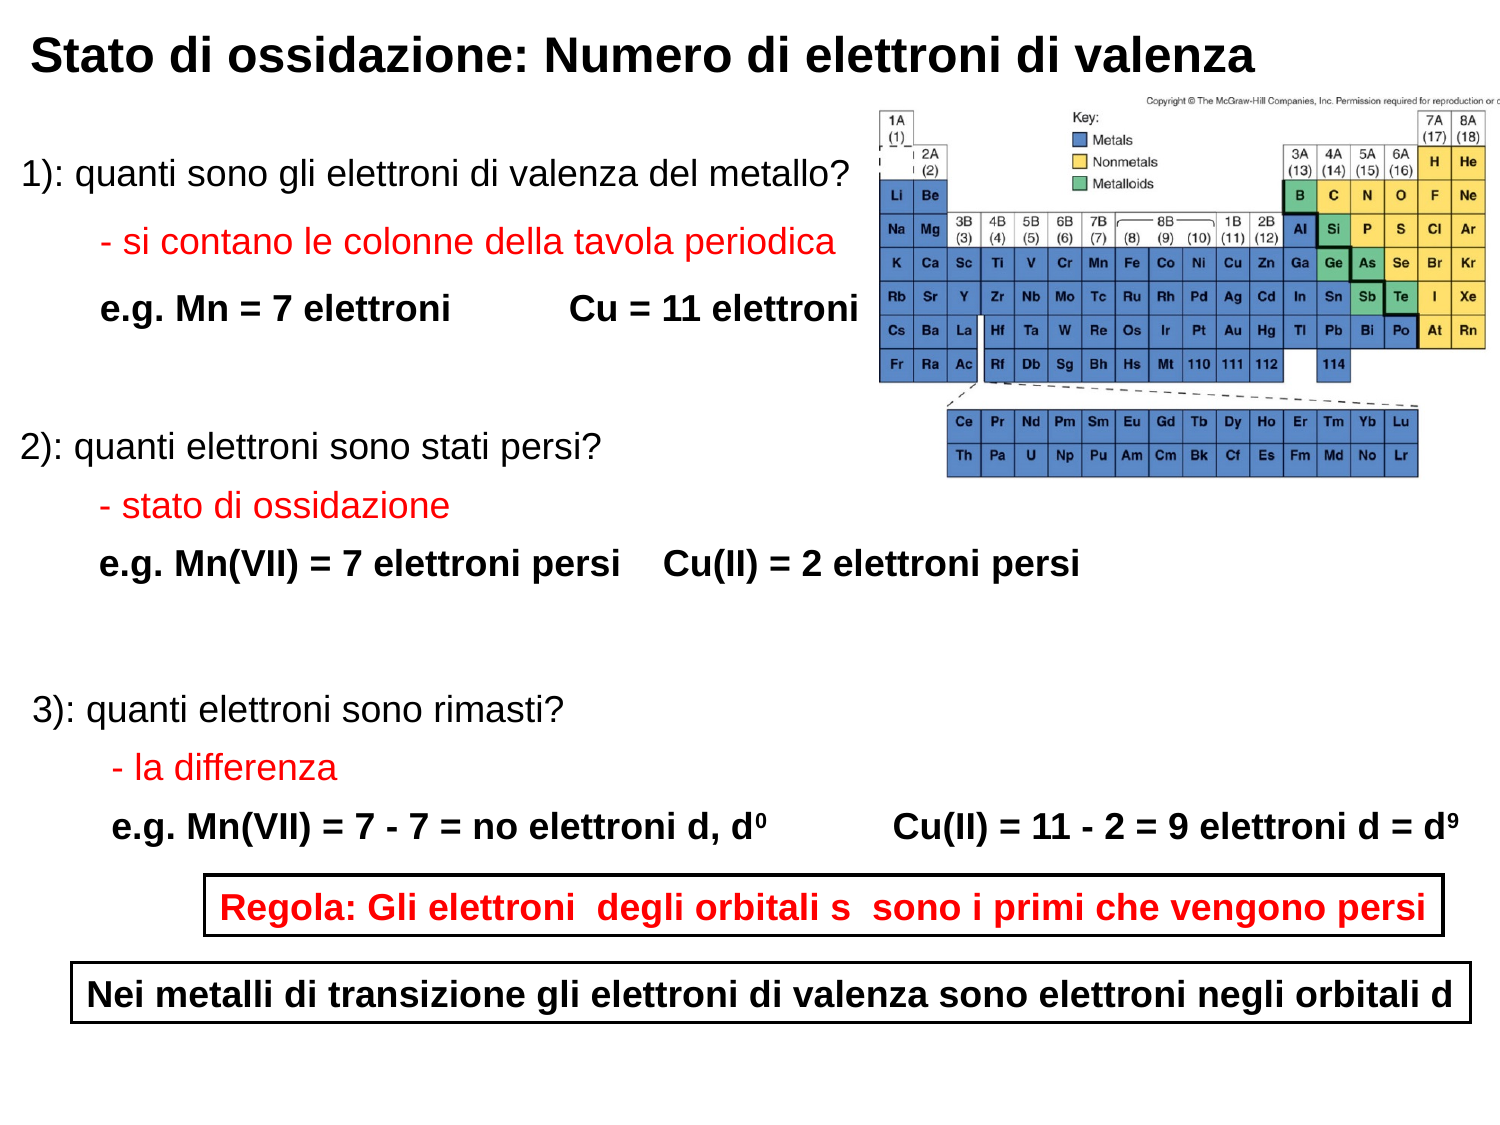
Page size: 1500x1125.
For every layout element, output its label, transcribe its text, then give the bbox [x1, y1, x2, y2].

text_box 3): quanti elettroni sono rimasti? - la differenza e.g. Mn(VII) = 7 - 7 = no elettroni d, d0 Cu(II) = 11 - 2 = 9 elettroni d = d9 [17, 663, 1475, 855]
text_box Stato di ossidazione: Numero di elettroni di valenza [15, 14, 1271, 91]
picture [878, 97, 1500, 481]
text_box Nei metalli di transizione gli elettroni di valenza sono elettroni negli orbitali d [71, 962, 1471, 1023]
text_box Regola: Gli elettroni degli orbitali s sono i primi che vengono persi [204, 874, 1443, 936]
text_box 1): quanti sono gli elettroni di valenza del metallo? - si contano le colonne della tavola periodica e.g. Mn = 7 elettroni Cu = 11 elettroni [6, 118, 873, 337]
text_box 2): quanti elettroni sono stati persi? - stato di ossidazione e.g. Mn(VII) = 7 elettroni persi Cu(II) = 2 elettroni persi [5, 401, 1097, 592]
